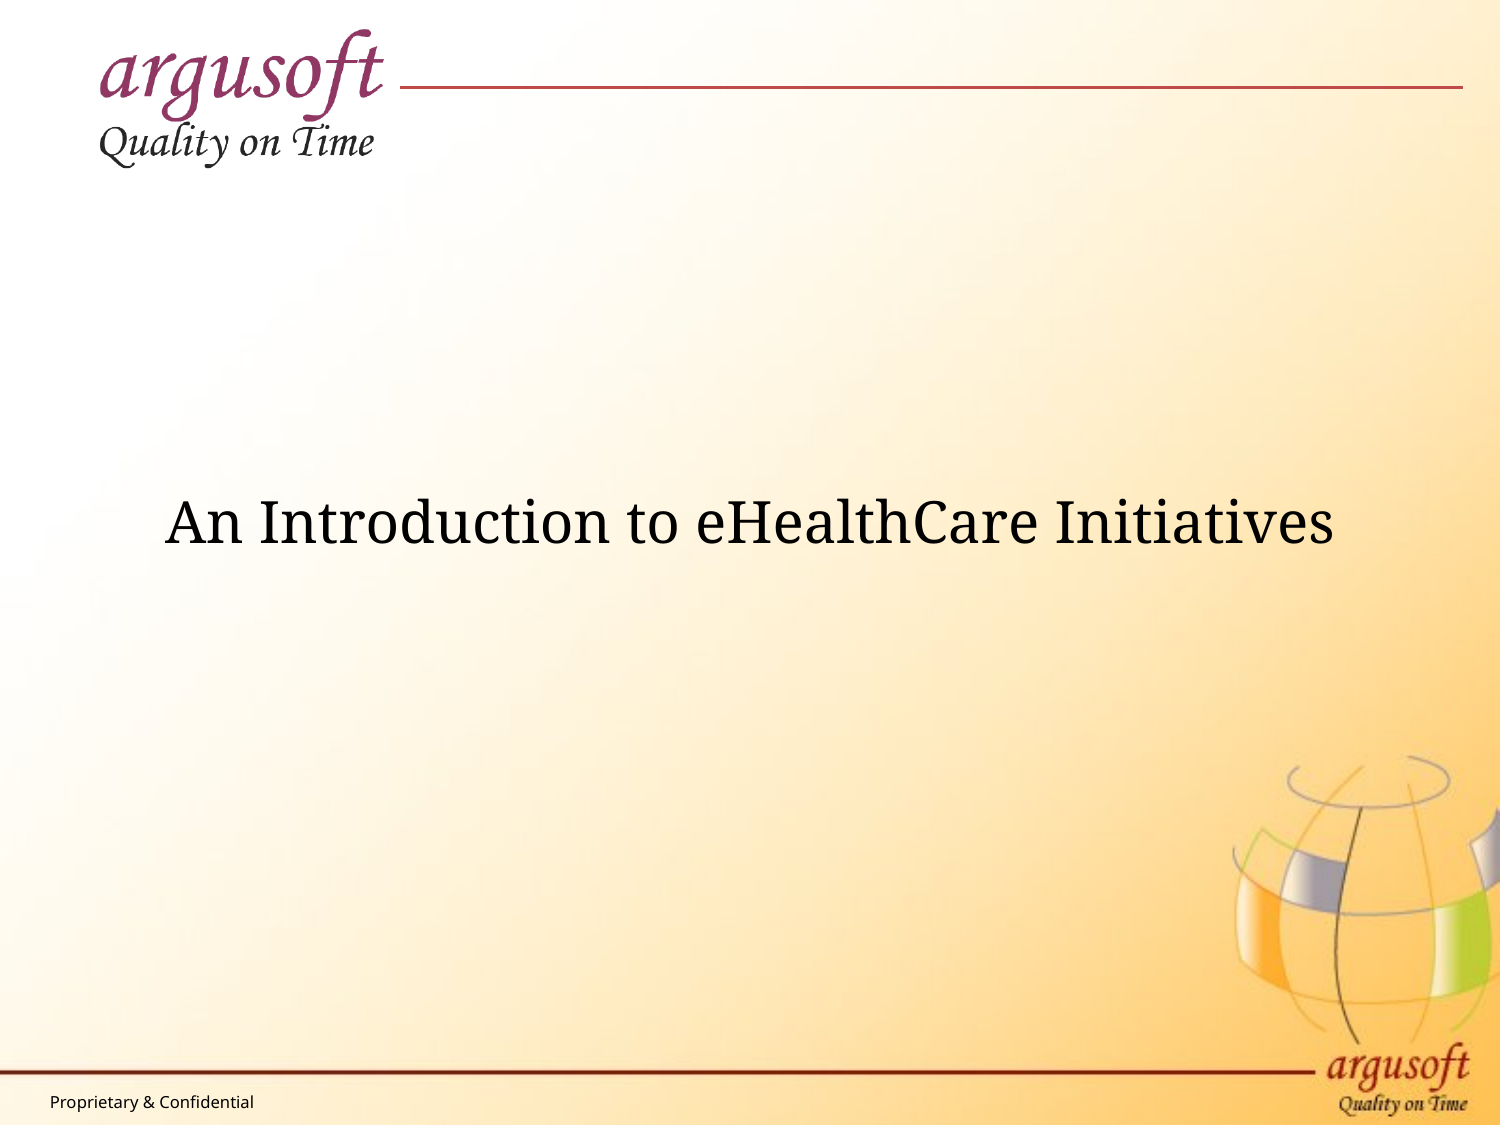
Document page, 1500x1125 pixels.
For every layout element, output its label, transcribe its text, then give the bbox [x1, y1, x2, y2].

title [0, 0, 1438, 176]
text_box Proprietary & Confidential [35, 1084, 270, 1119]
picture [0, 0, 1500, 1125]
text_box An Introduction to eHealthCare Initiatives [150, 477, 1350, 563]
